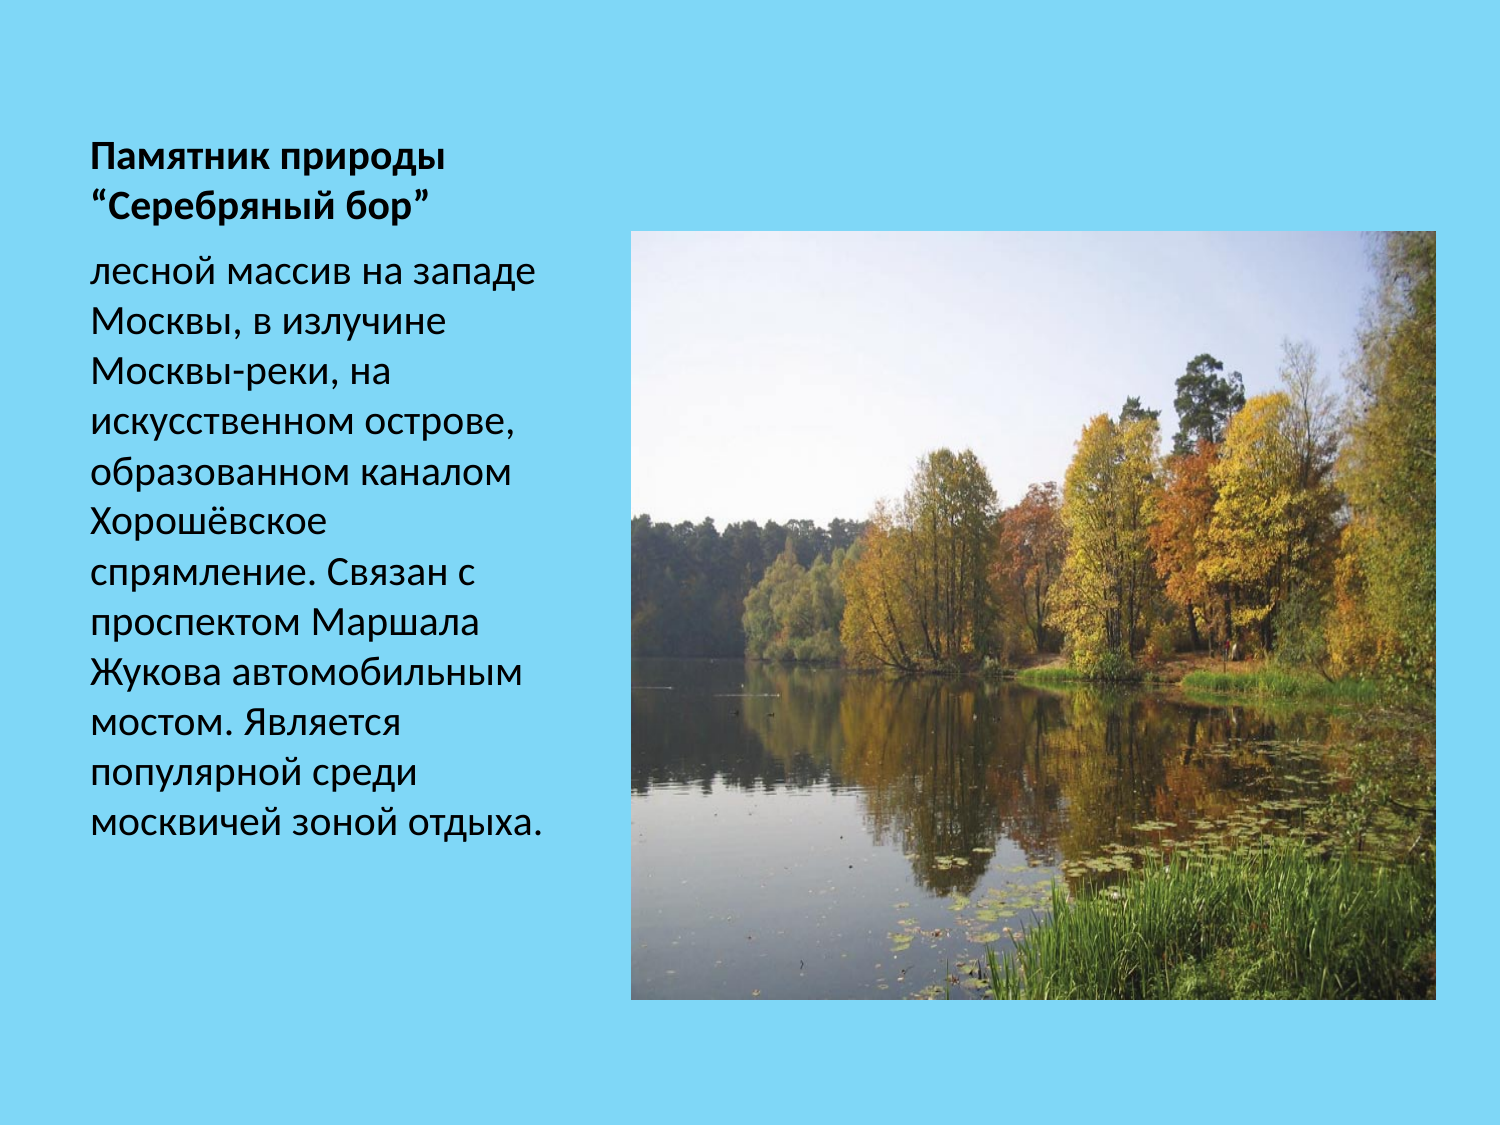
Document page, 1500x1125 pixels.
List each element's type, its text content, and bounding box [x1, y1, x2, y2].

list лесной массив на западе Москвы, в излучине Москвы-реки, на искусственном острове, образованном каналом Хорошёвское спрямление. Связан с проспектом Маршала Жукова автомобильным мостом. Является популярной среди москвичей зоной отдыха. [75, 235, 569, 1005]
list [631, 231, 1436, 1000]
title Памятник природы “Серебряный бор” [75, 44, 569, 235]
